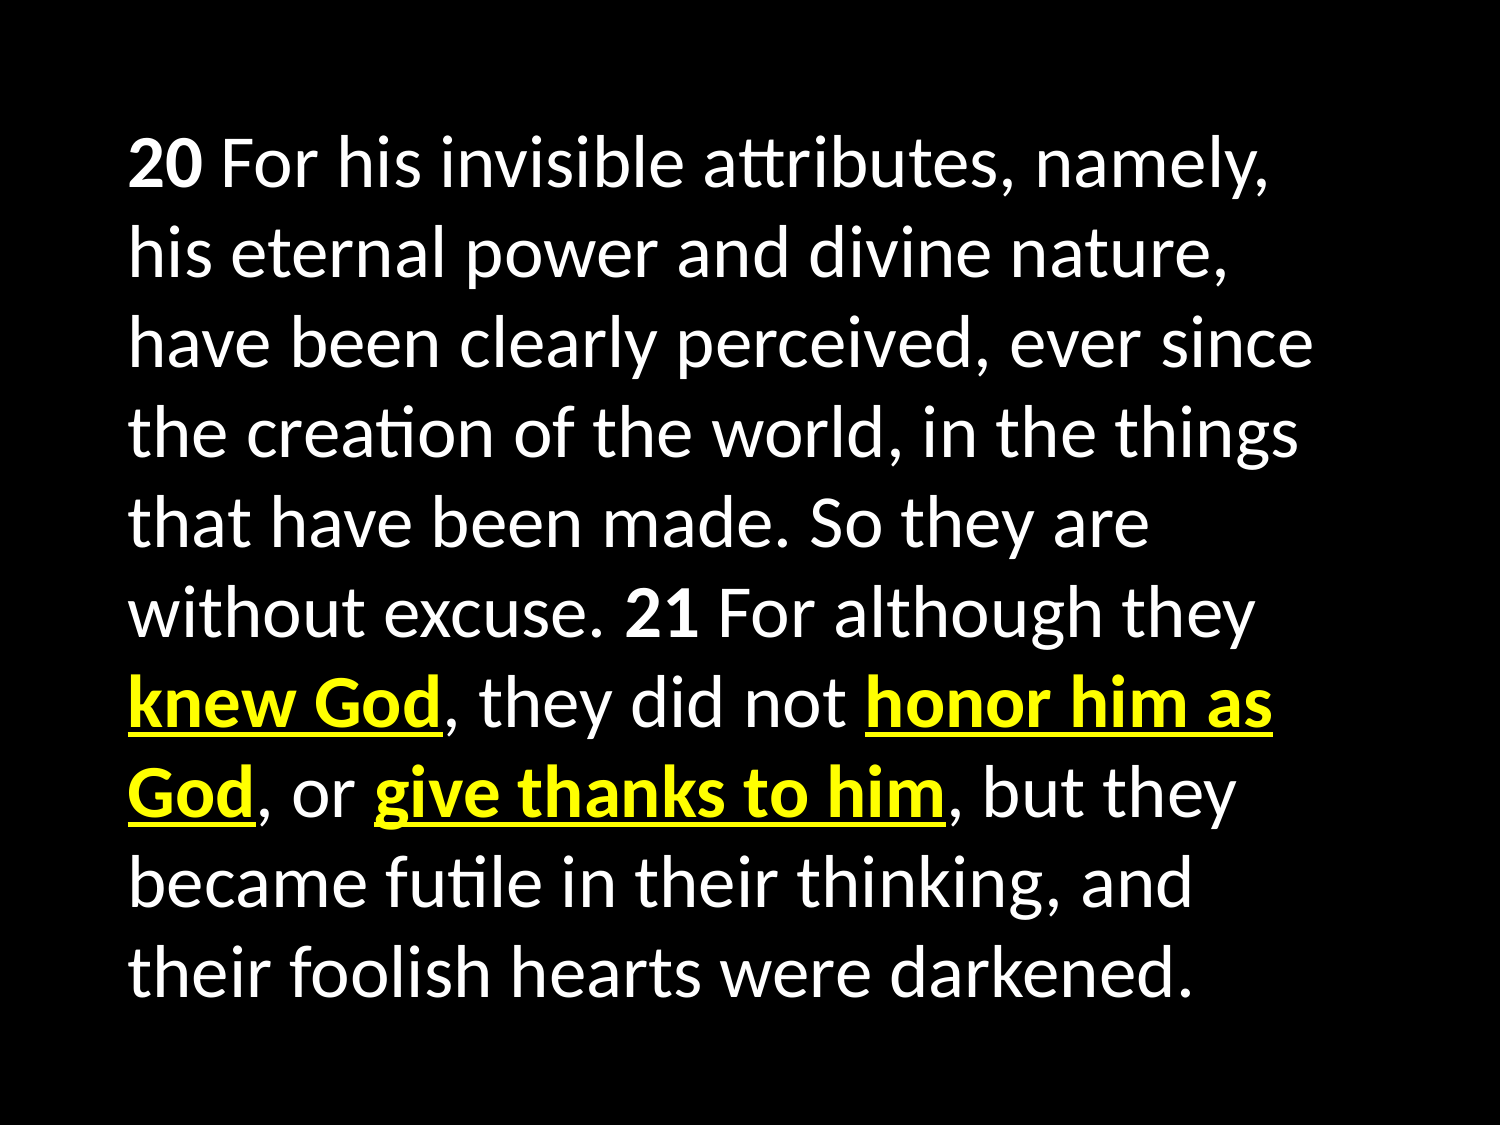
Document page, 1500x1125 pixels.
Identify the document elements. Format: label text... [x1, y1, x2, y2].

title 20 For his invisible attributes, namely, his eternal power and divine nature, have been clearly perceived, ever since the creation of the world, in the things that have been made. So they are without excuse. 21 For although they knew God, they did not honor him as God, or give thanks to him, but they became futile in their thinking, and their foolish hearts were darkened. [112, 0, 1388, 1125]
